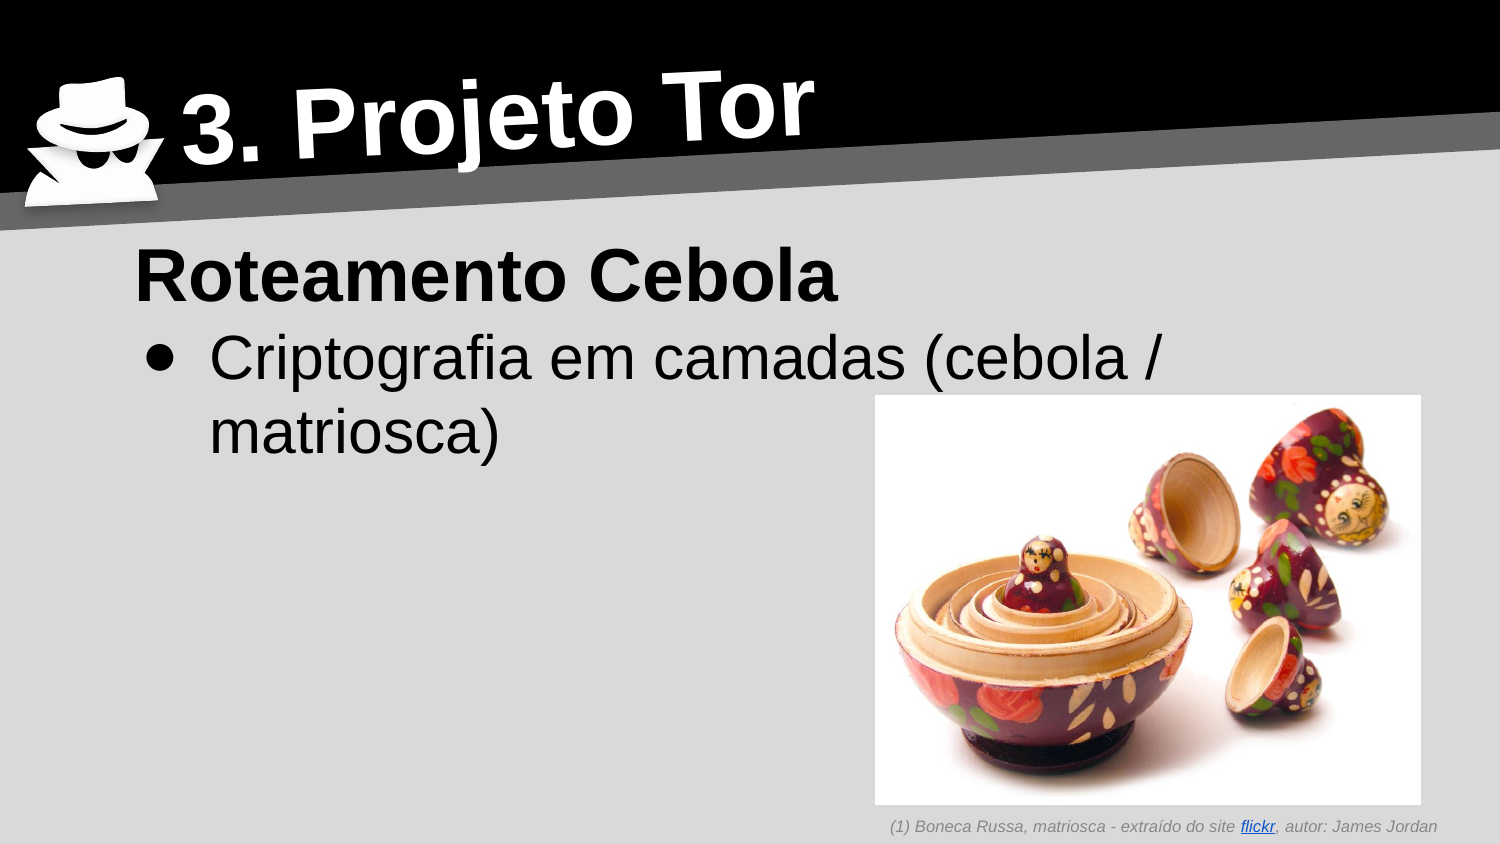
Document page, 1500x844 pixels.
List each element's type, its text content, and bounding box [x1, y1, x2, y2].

text_box (1) Boneca Russa, matriosca - extraído do site flickr, autor: James Jordan [875, 797, 1492, 831]
text_box [101, 237, 1092, 354]
text_box Roteamento Cebola Criptografia em camadas (cebola / matriosca) [119, 211, 1351, 328]
picture [874, 395, 1421, 806]
list 3. Projeto Tor [161, 0, 1407, 116]
picture [9, 71, 176, 225]
